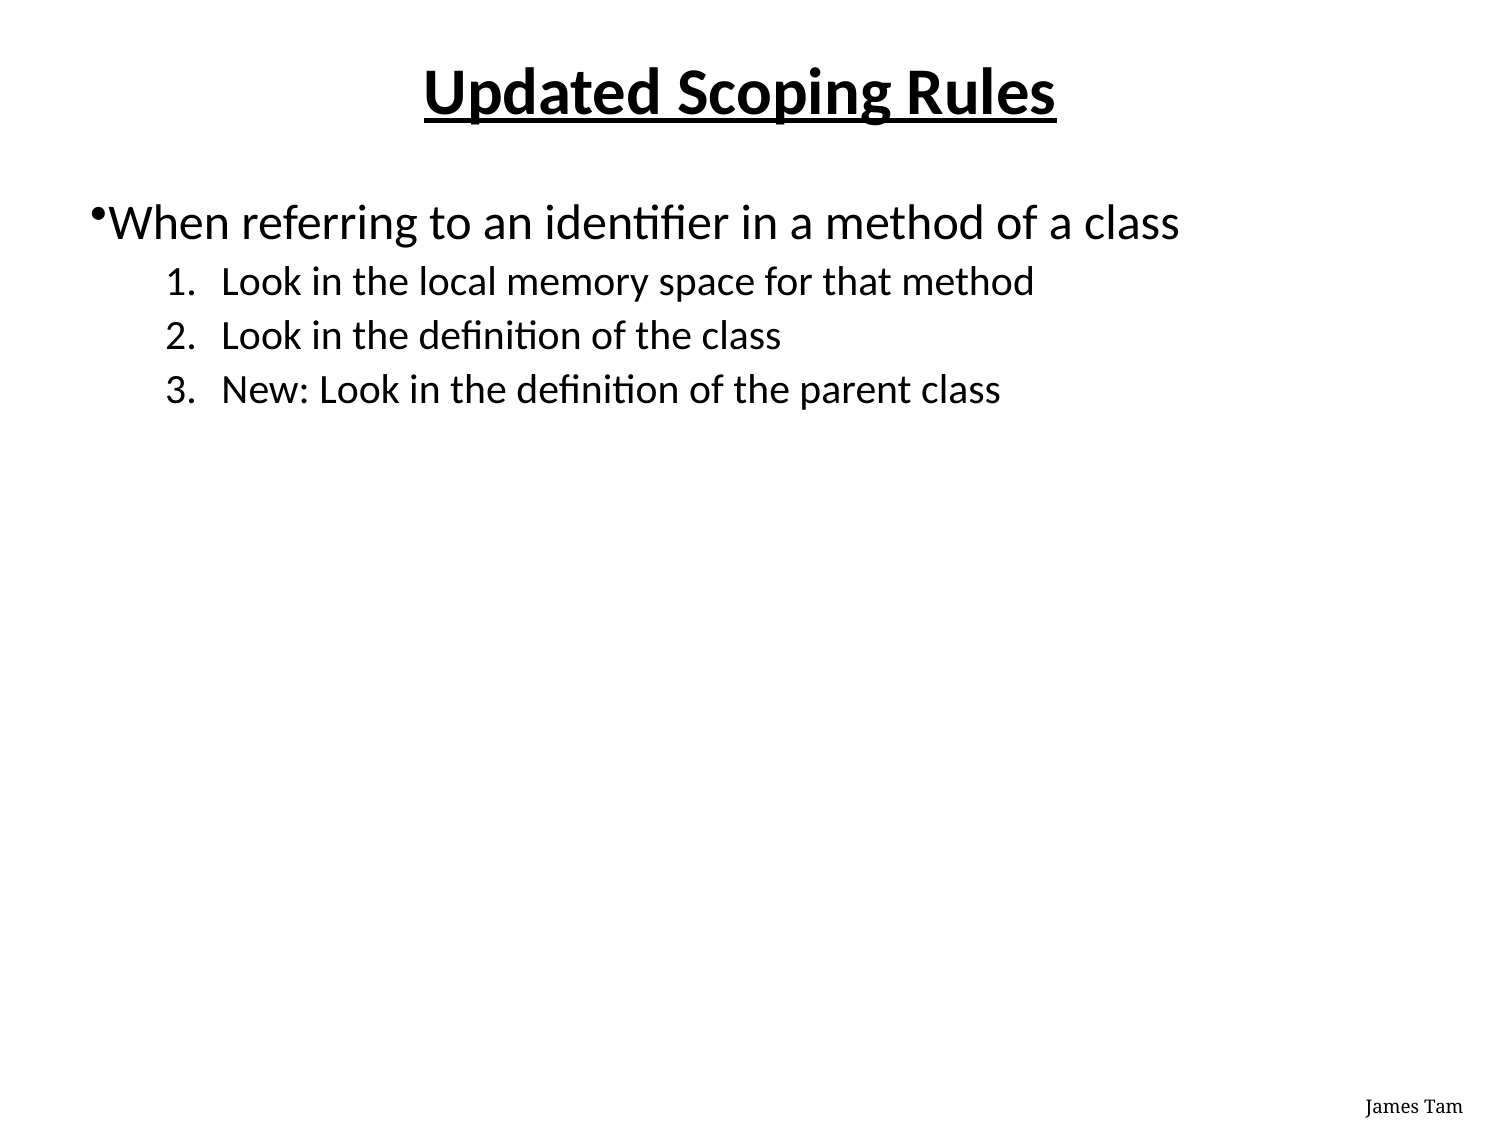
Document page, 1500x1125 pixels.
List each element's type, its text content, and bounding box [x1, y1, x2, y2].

title Updated Scoping Rules [70, 49, 1411, 136]
list When referring to an identifier in a method of a class Look in the local memory space for that method Look in the definition of the class New: Look in the definition of the parent class [75, 181, 1417, 1063]
